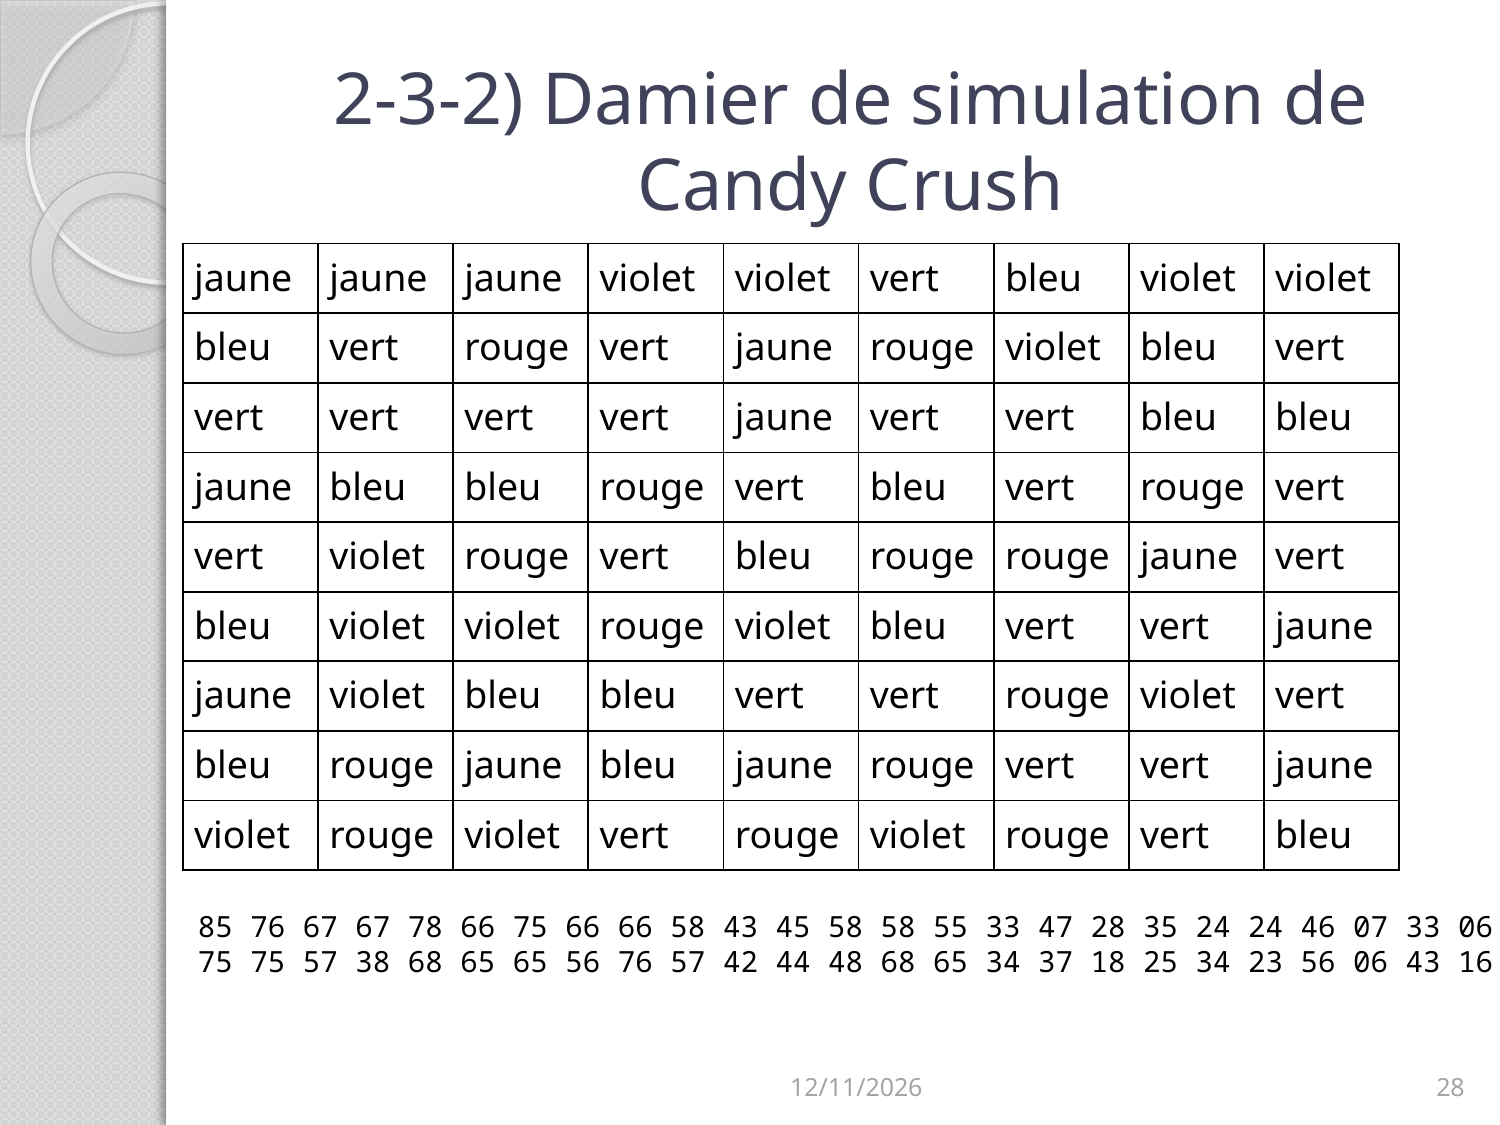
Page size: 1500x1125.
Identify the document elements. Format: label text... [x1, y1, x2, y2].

table_cell rouge [859, 732, 993, 800]
table_cell vert [184, 523, 317, 591]
table_cell bleu [1265, 384, 1398, 452]
table_cell vert [589, 523, 723, 591]
table_cell vert [319, 384, 452, 452]
table_cell bleu [859, 453, 993, 521]
table_cell vert [859, 384, 993, 452]
table_cell jaune [724, 384, 858, 452]
table_cell violet [319, 662, 452, 730]
table_cell violet [1130, 662, 1263, 730]
table_cell rouge [319, 732, 452, 800]
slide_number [587, 1034, 938, 1113]
table_cell vert [1265, 314, 1398, 382]
table_header vert [859, 244, 993, 312]
table_cell bleu [859, 593, 993, 660]
table_cell bleu [454, 453, 587, 521]
table_cell vert [1265, 523, 1398, 591]
table_cell jaune [1265, 732, 1398, 800]
table_cell bleu [1265, 801, 1398, 869]
table_header jaune [454, 244, 587, 312]
table_cell vert [589, 801, 723, 869]
table_header violet [1265, 244, 1398, 312]
table_cell bleu [454, 662, 587, 730]
table_cell vert [454, 384, 587, 452]
table_cell vert [995, 384, 1128, 452]
table_cell rouge [589, 453, 723, 521]
table_cell vert [319, 314, 452, 382]
table_header jaune [319, 244, 452, 312]
table_cell violet [319, 593, 452, 660]
table_cell bleu [589, 662, 723, 730]
table_cell bleu [1130, 314, 1263, 382]
table_cell jaune [1130, 523, 1263, 591]
table_cell vert [184, 384, 317, 452]
table_cell bleu [184, 593, 317, 660]
table_cell rouge [859, 314, 993, 382]
table_cell rouge [454, 314, 587, 382]
table_cell vert [589, 314, 723, 382]
table_cell rouge [724, 801, 858, 869]
table_cell violet [724, 593, 858, 660]
table_cell vert [1265, 662, 1398, 730]
table_cell violet [995, 314, 1128, 382]
table_cell rouge [589, 593, 723, 660]
table_header violet [589, 244, 723, 312]
table_header bleu [995, 244, 1128, 312]
table_cell jaune [1265, 593, 1398, 660]
table_cell vert [724, 453, 858, 521]
title 2-3-2) Damier de simulation de Candy Crush [235, 45, 1466, 233]
table_cell rouge [995, 662, 1128, 730]
table_cell jaune [184, 662, 317, 730]
table_header jaune [184, 244, 317, 312]
table_cell vert [1130, 593, 1263, 660]
table_cell vert [995, 453, 1128, 521]
table_cell vert [1265, 453, 1398, 521]
table_cell vert [1130, 801, 1263, 869]
table_cell bleu [589, 732, 723, 800]
table_cell vert [995, 593, 1128, 660]
table_cell vert [724, 662, 858, 730]
table_cell violet [184, 801, 317, 869]
table_cell bleu [184, 732, 317, 800]
text_box 85 76 67 67 78 66 75 66 66 58 43 45 58 58 55 33 47 28 35 24 24 46 07 33 06 75 75 57 38 68 65 65 56 76 57 42 44 48 68 65 34 37 18 25 34 23 56 06 43 16 [183, 871, 1500, 986]
table_cell rouge [319, 801, 452, 869]
table_cell vert [995, 732, 1128, 800]
slide_number 28 [1413, 1034, 1488, 1113]
table_header violet [1130, 244, 1263, 312]
table_cell rouge [995, 523, 1128, 591]
table_cell violet [454, 801, 587, 869]
table_cell rouge [1130, 453, 1263, 521]
table_cell rouge [454, 523, 587, 591]
table_header violet [724, 244, 858, 312]
table_cell violet [454, 593, 587, 660]
table_cell vert [859, 662, 993, 730]
table_cell jaune [724, 732, 858, 800]
table_cell bleu [319, 453, 452, 521]
table_cell vert [589, 384, 723, 452]
table_cell jaune [724, 314, 858, 382]
table_cell rouge [995, 801, 1128, 869]
table_cell bleu [184, 314, 317, 382]
table_cell rouge [859, 523, 993, 591]
table_cell violet [859, 801, 993, 869]
table_cell bleu [1130, 384, 1263, 452]
table_cell violet [319, 523, 452, 591]
table_cell jaune [454, 732, 587, 800]
table_cell jaune [184, 453, 317, 521]
table_cell bleu [724, 523, 858, 591]
table_cell vert [1130, 732, 1263, 800]
